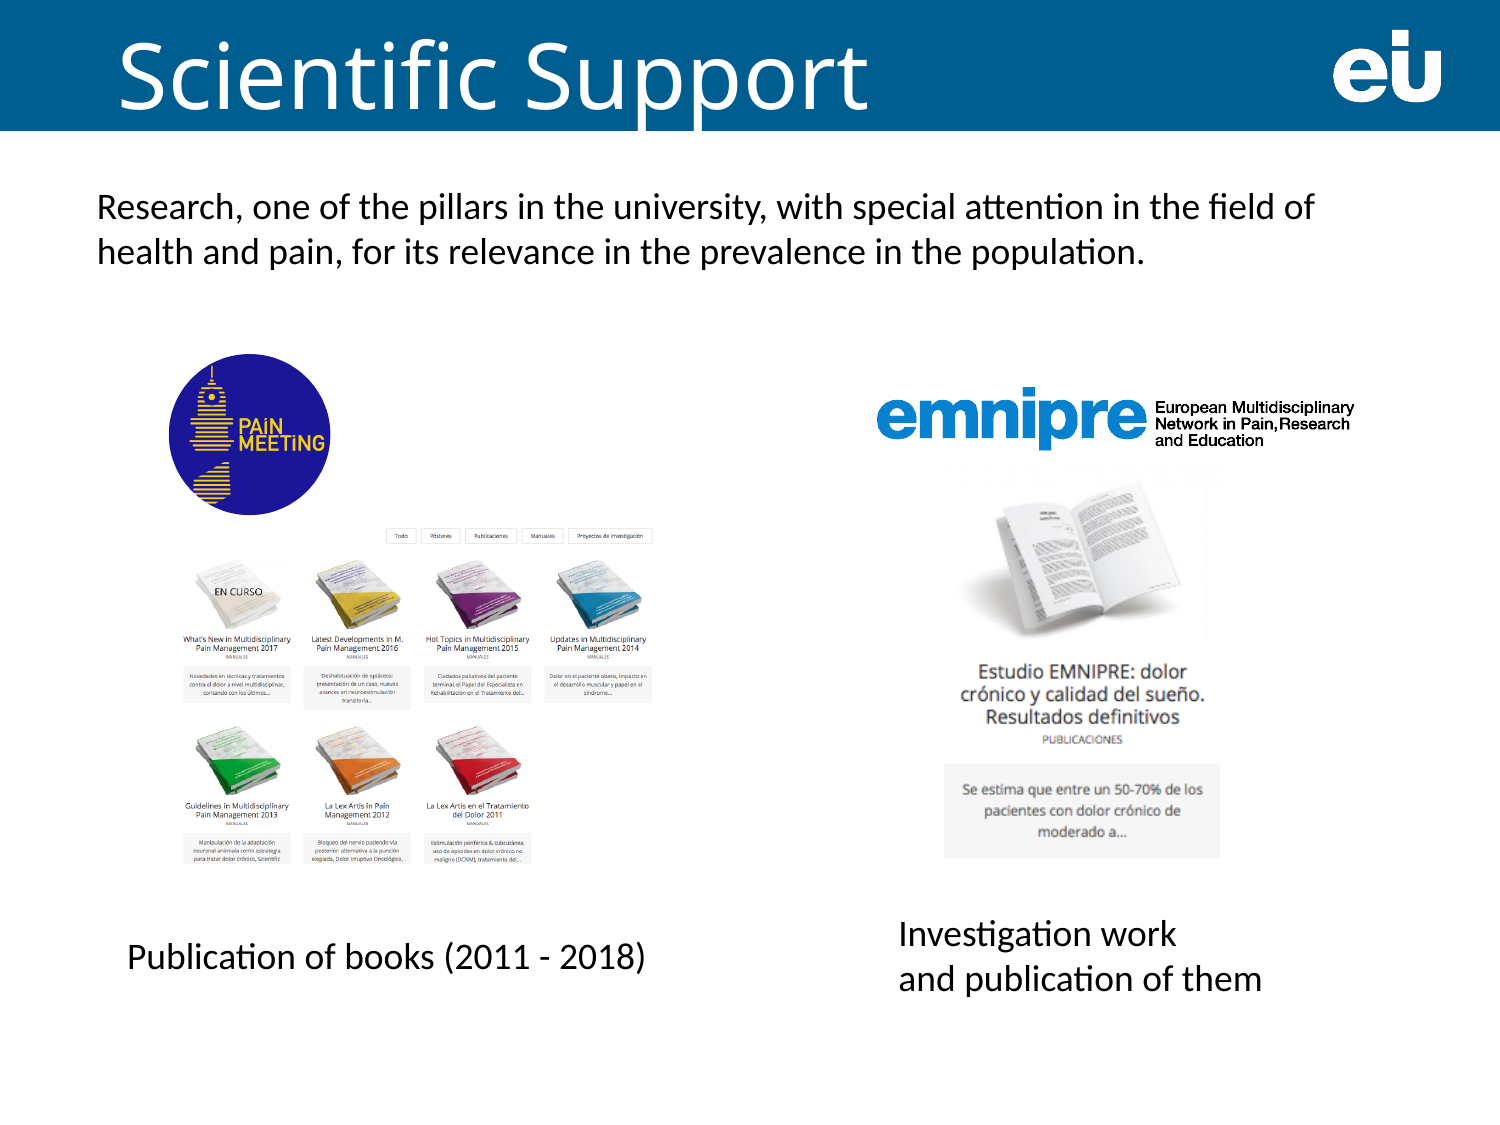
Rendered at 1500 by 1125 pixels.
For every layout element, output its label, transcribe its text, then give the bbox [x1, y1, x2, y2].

title Scientific Support [103, 23, 1397, 110]
picture [851, 360, 1381, 881]
text_box Publication of books (2011 - 2018) [112, 924, 662, 985]
text_box Research, one of the pillars in the university, with special attention in the field of health and pain, for its relevance in the prevalence in the population. [82, 174, 1397, 280]
picture [694, 110, 701, 131]
picture [638, 110, 645, 131]
picture [108, 235, 391, 634]
text_box Investigation work and publication of them [883, 901, 1279, 1007]
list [120, 514, 660, 864]
